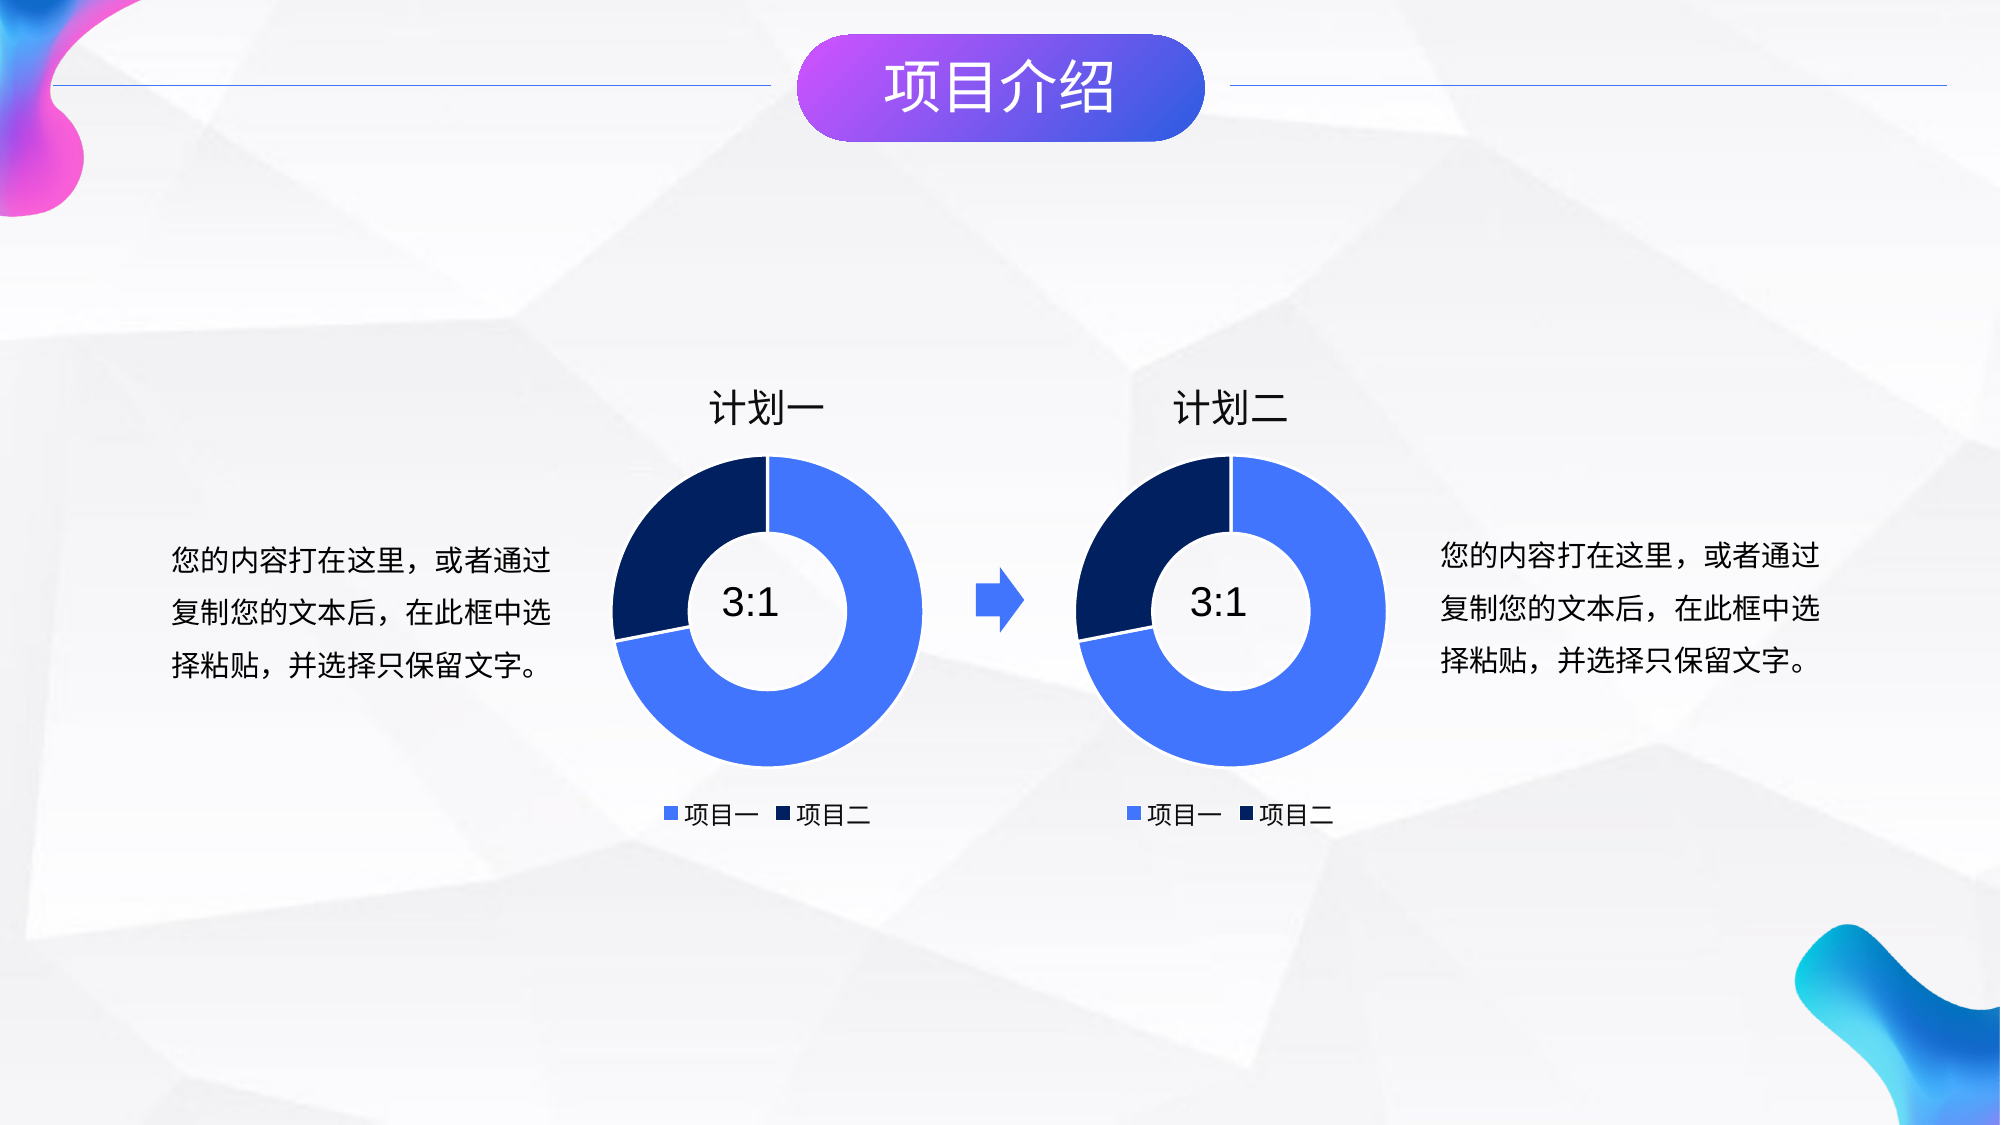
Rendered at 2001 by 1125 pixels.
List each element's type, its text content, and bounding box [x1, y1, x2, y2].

text_box 您的内容打在这里，或者通过复制您的文本后，在此框中选择粘贴，并选择只保留文字。 [156, 517, 399, 690]
text_box 您的内容打在这里，或者通过复制您的文本后，在此框中选择粘贴，并选择只保留文字。 [1599, 512, 1838, 685]
picture [0, 0, 2001, 1125]
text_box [399, 347, 1599, 839]
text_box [795, 34, 1205, 142]
